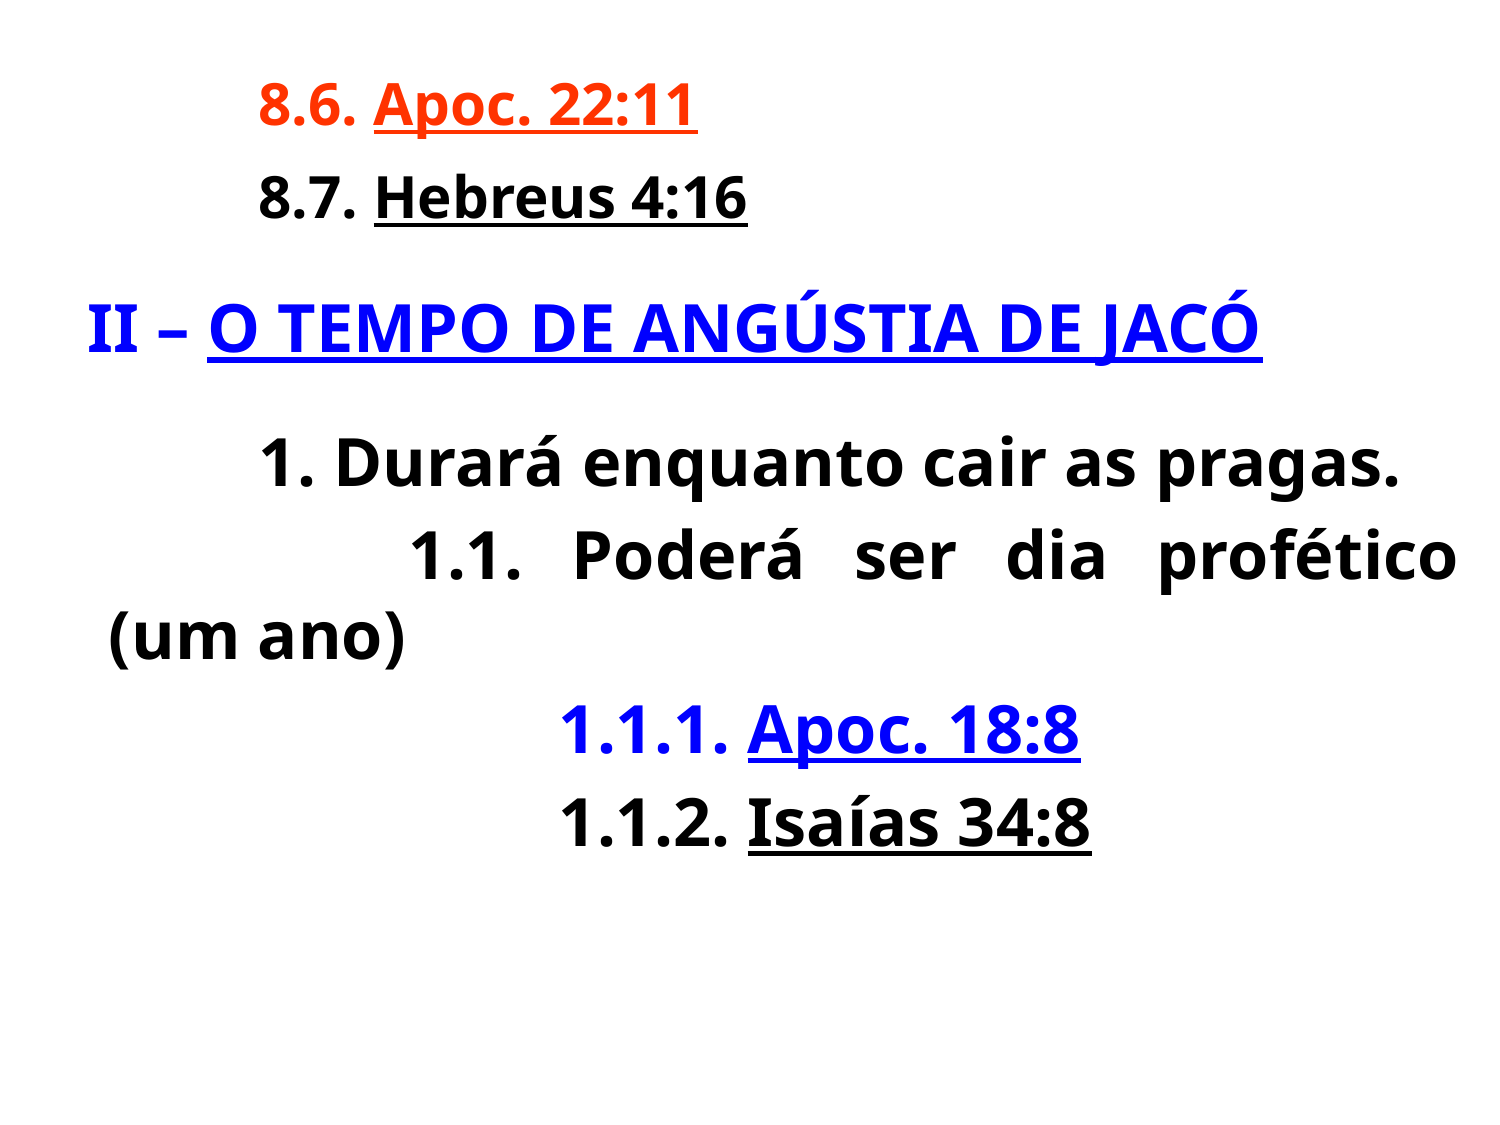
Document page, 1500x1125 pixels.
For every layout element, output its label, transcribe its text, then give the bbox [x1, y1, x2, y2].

list 8.6. Apoc. 22:11 8.7. Hebreus 4:16 II – O TEMPO DE ANGÚSTIA DE JACÓ 1. Durará enquanto cair as pragas. 1.1. Poderá ser dia profético (um ano) 1.1.1. Apoc. 18:8 1.1.2. Isaías 34:8 [37, 12, 1475, 1088]
